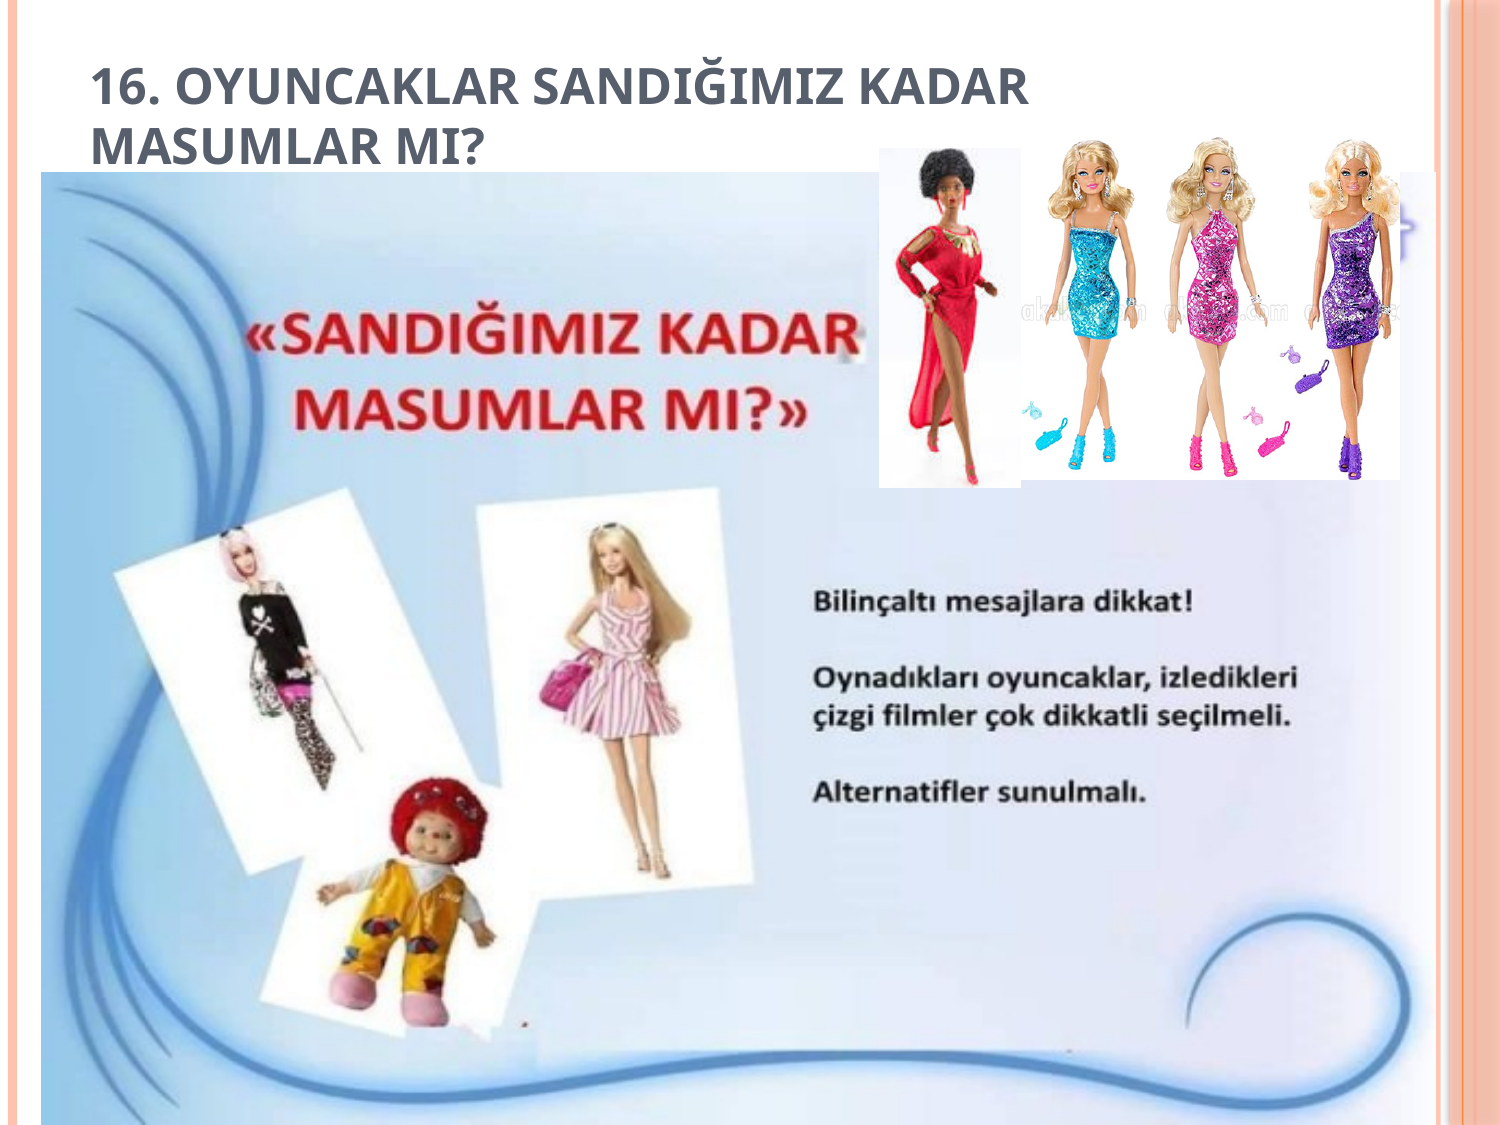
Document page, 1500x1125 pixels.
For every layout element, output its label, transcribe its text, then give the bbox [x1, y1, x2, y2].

picture [879, 136, 1401, 489]
title 16. Oyuncaklar Sandığımız Kadar Masumlar Mı? [75, 45, 1300, 168]
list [40, 172, 1436, 1125]
